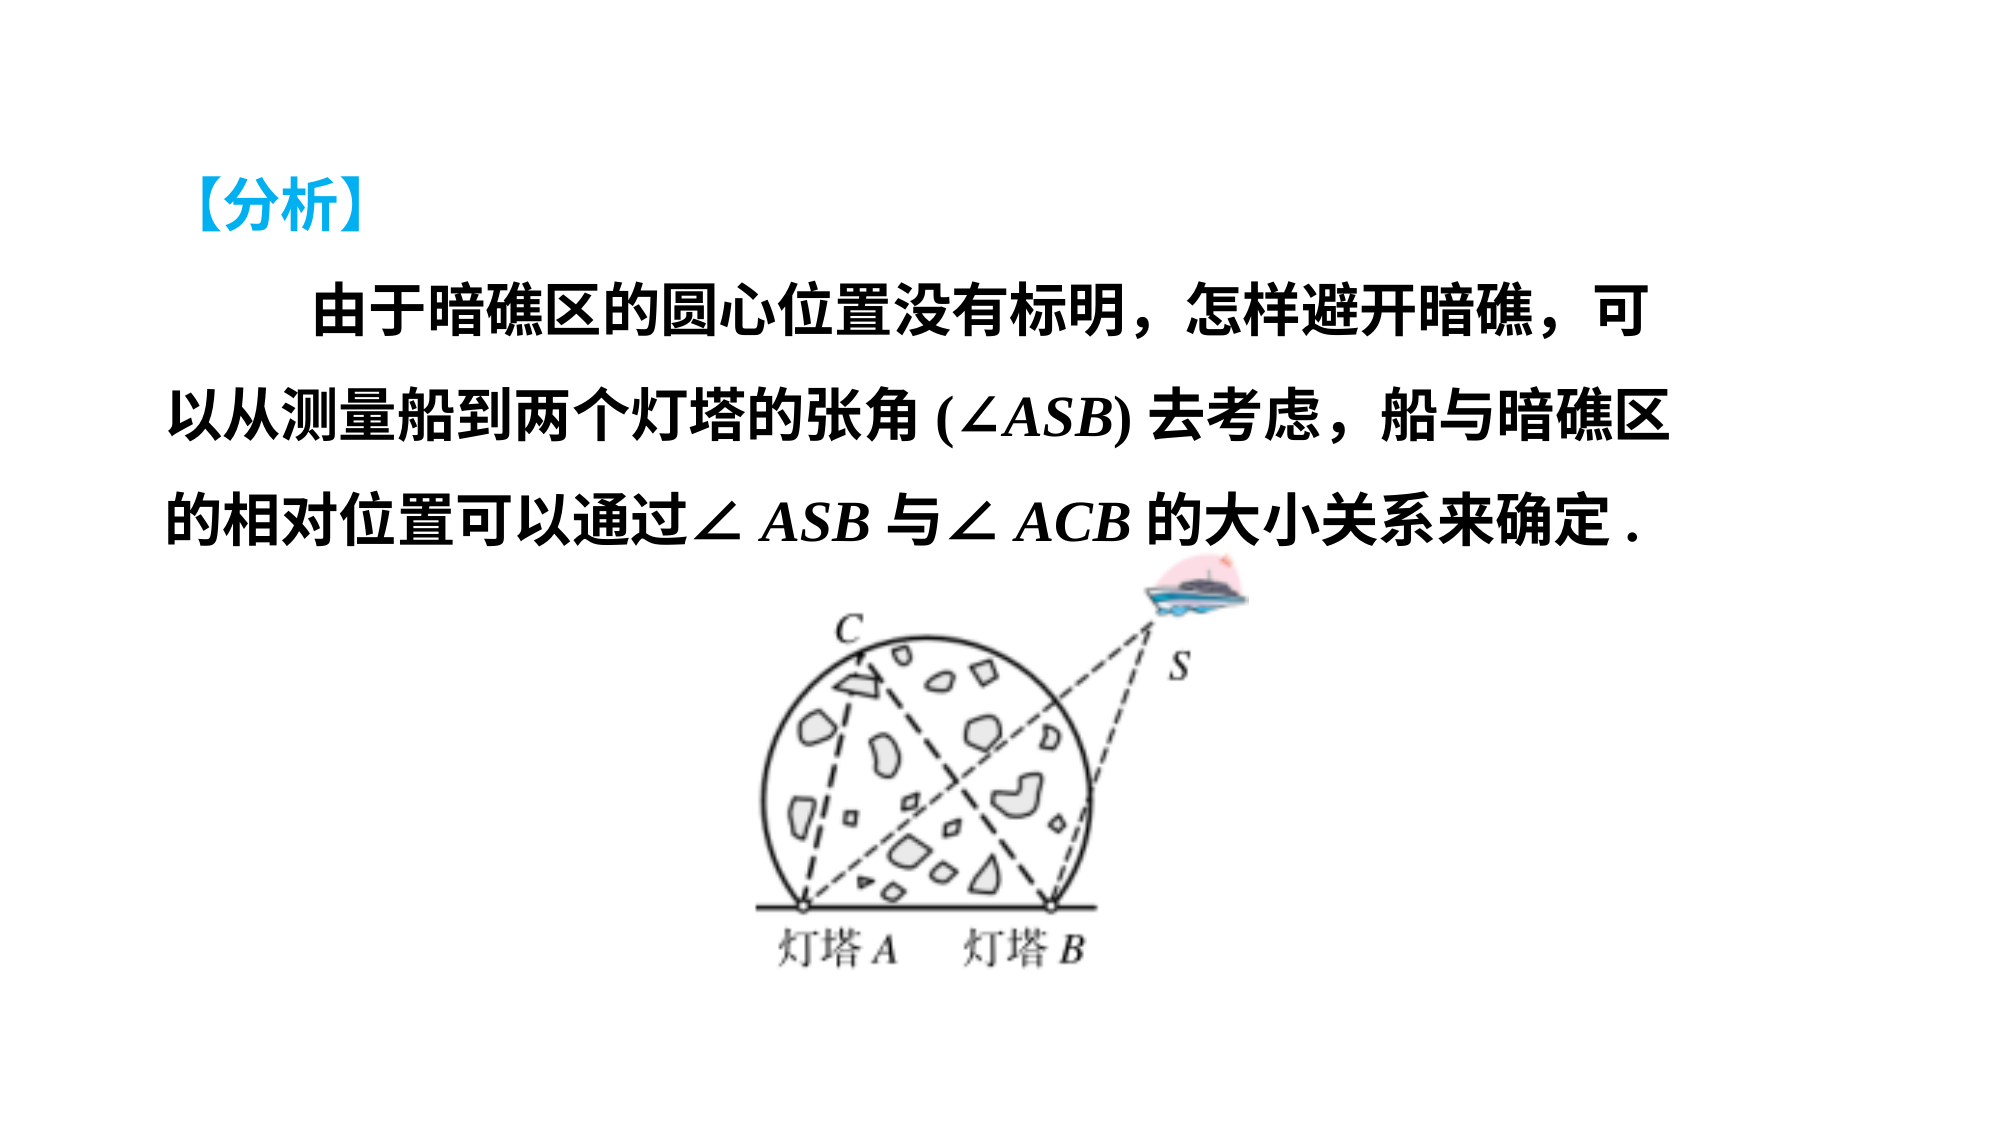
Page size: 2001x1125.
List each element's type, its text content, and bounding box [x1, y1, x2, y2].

text_box 【分析】 由于暗礁区的圆心位置没有标明，怎样避开暗礁，可以从测量船到两个灯塔的张角(∠ASB)去考虑，船与暗礁区的相对位置可以通过∠ASB与∠ACB的大小关系来确定. [149, 125, 1721, 561]
picture [751, 551, 1249, 977]
